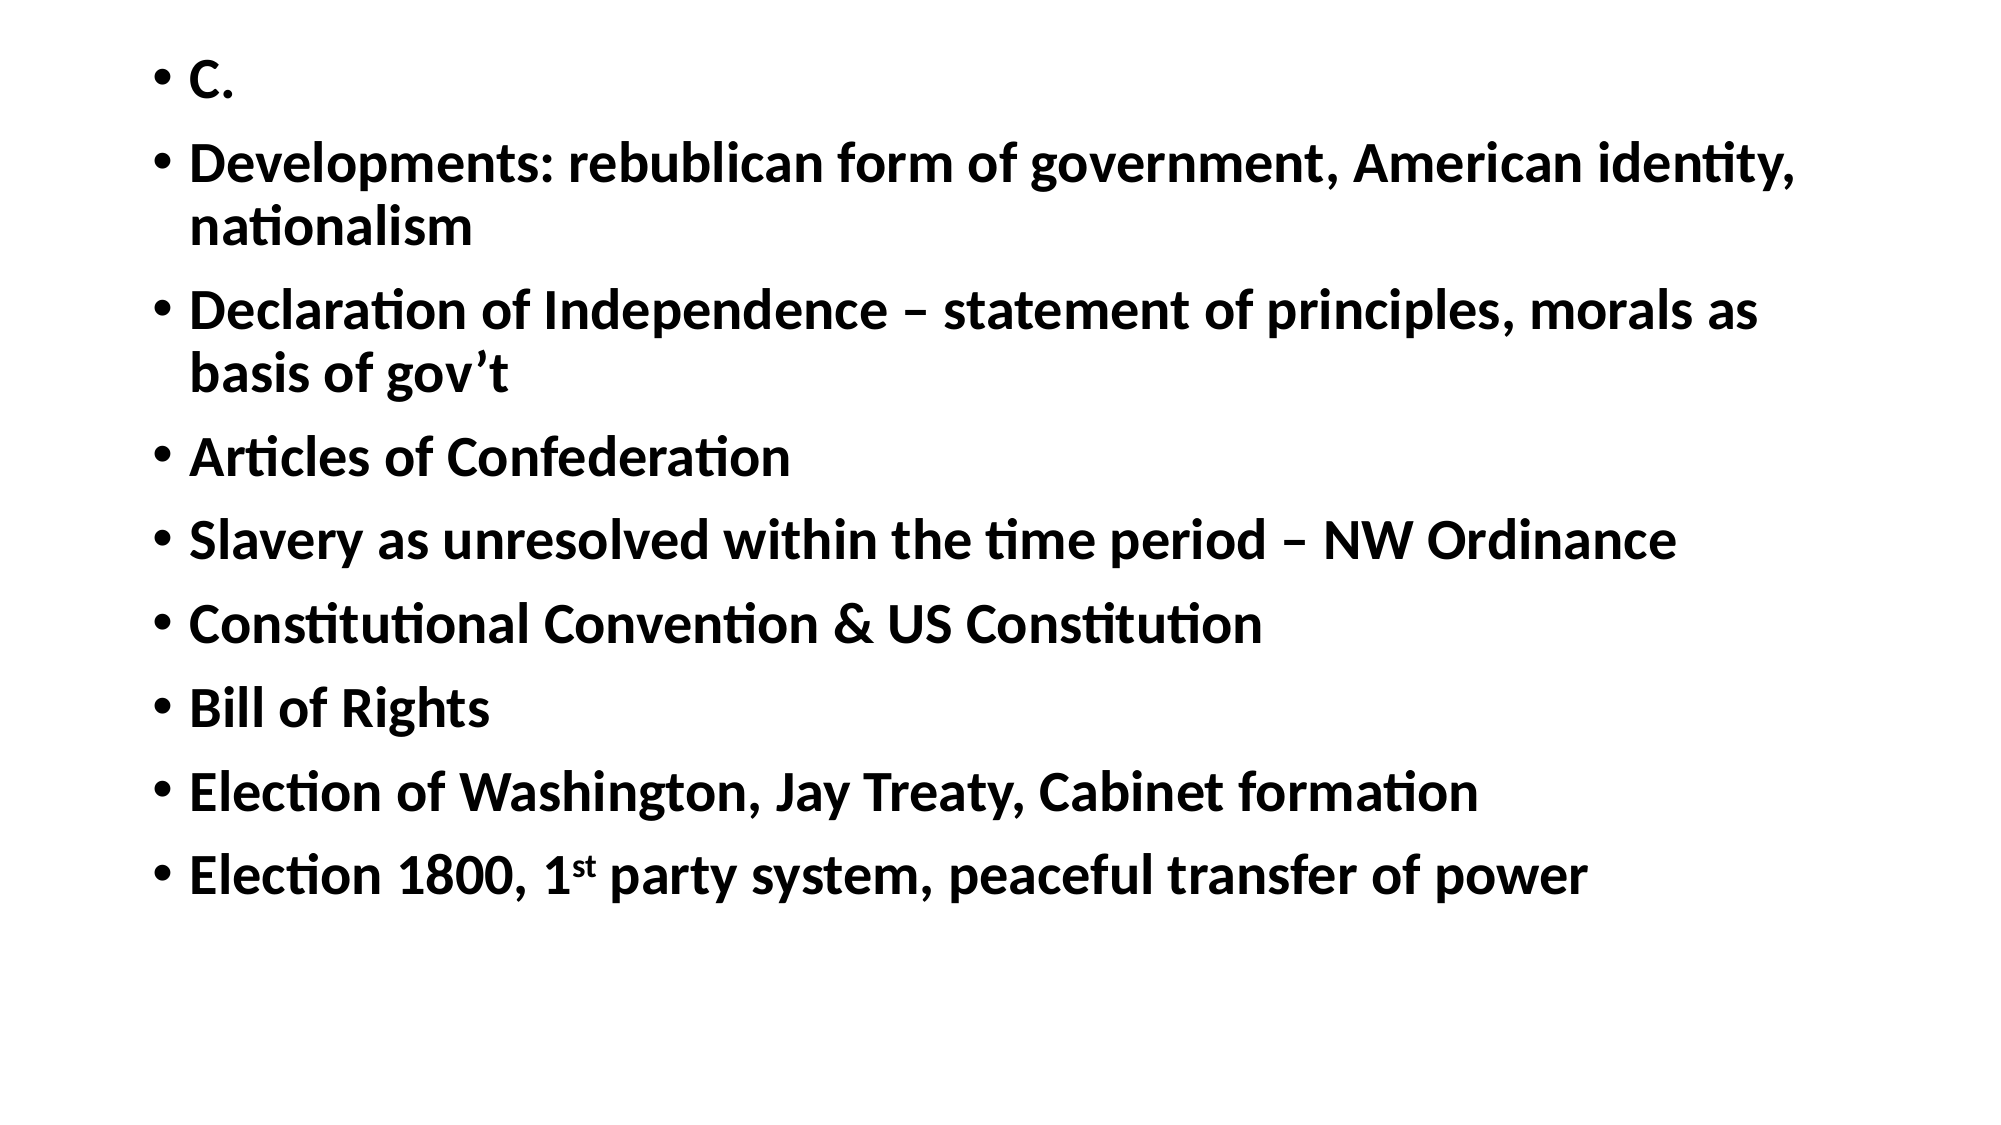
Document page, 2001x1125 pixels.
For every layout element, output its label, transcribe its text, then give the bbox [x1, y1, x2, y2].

list C. Developments: rebublican form of government, American identity, nationalism Declaration of Independence – statement of principles, morals as basis of gov’t Articles of Confederation Slavery as unresolved within the time period – NW Ordinance Constitutional Convention & US Constitution Bill of Rights Election of Washington, Jay Treaty, Cabinet formation Election 1800, 1st party system, peaceful transfer of power [137, 40, 1863, 1014]
